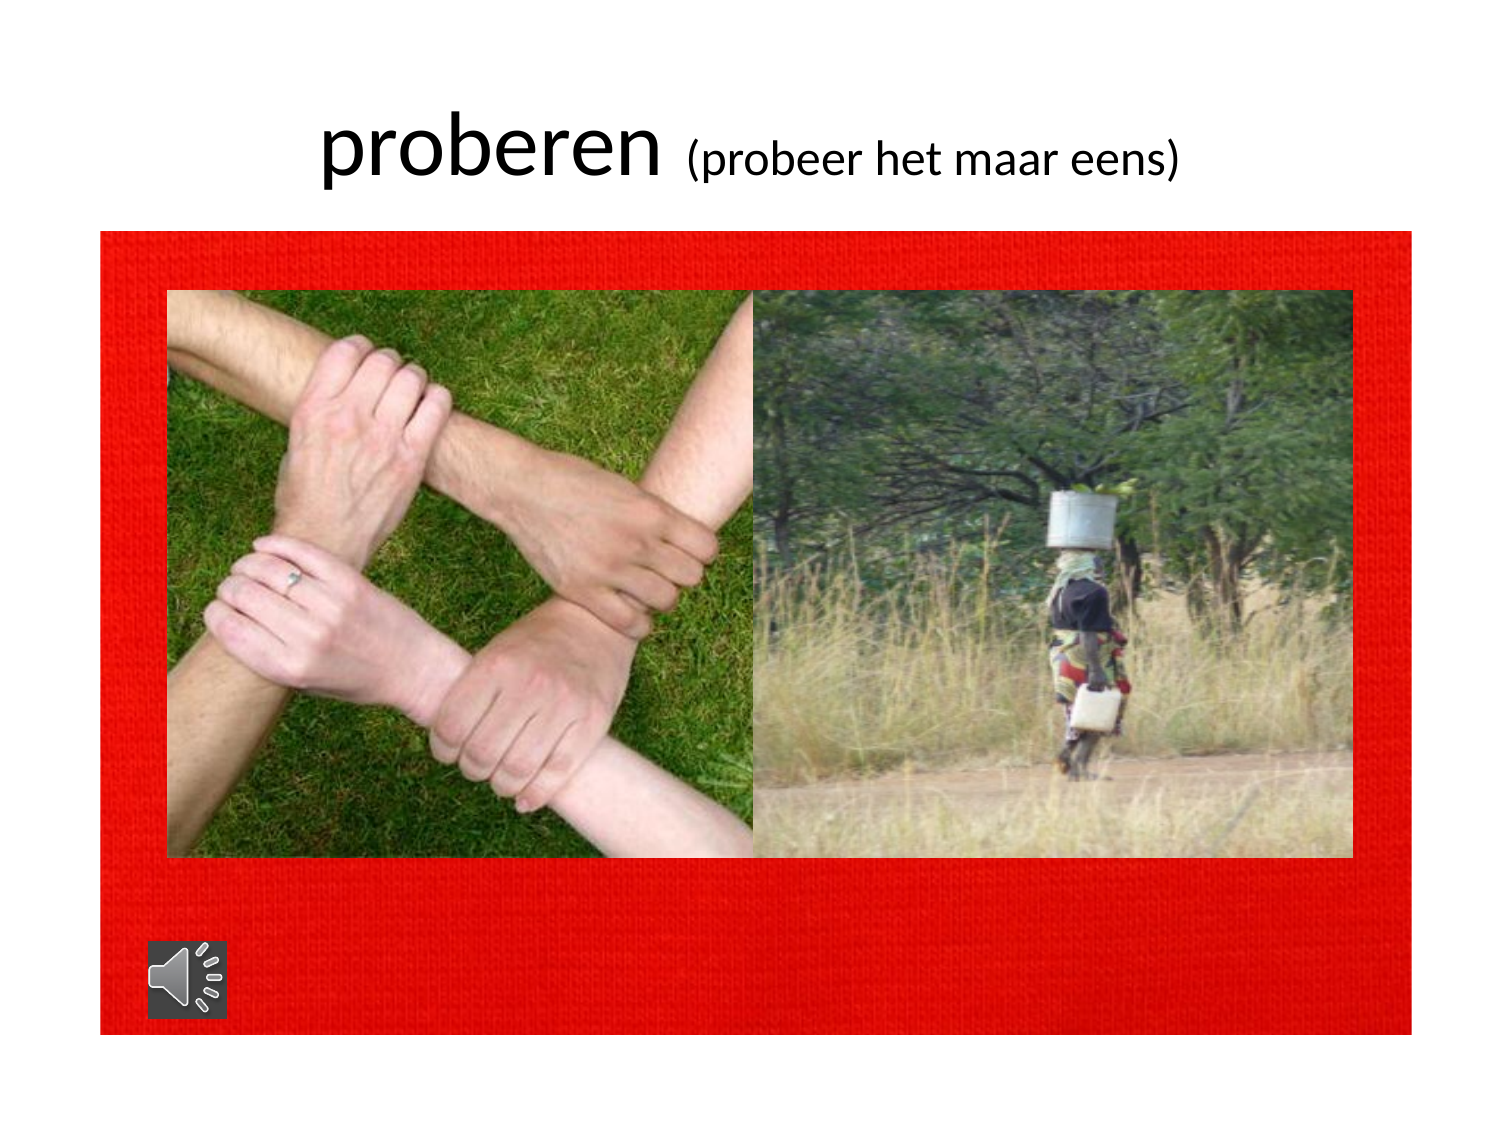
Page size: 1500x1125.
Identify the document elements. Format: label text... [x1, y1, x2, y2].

picture [100, 231, 1412, 1036]
title proberen (probeer het maar eens) [75, 45, 1425, 233]
